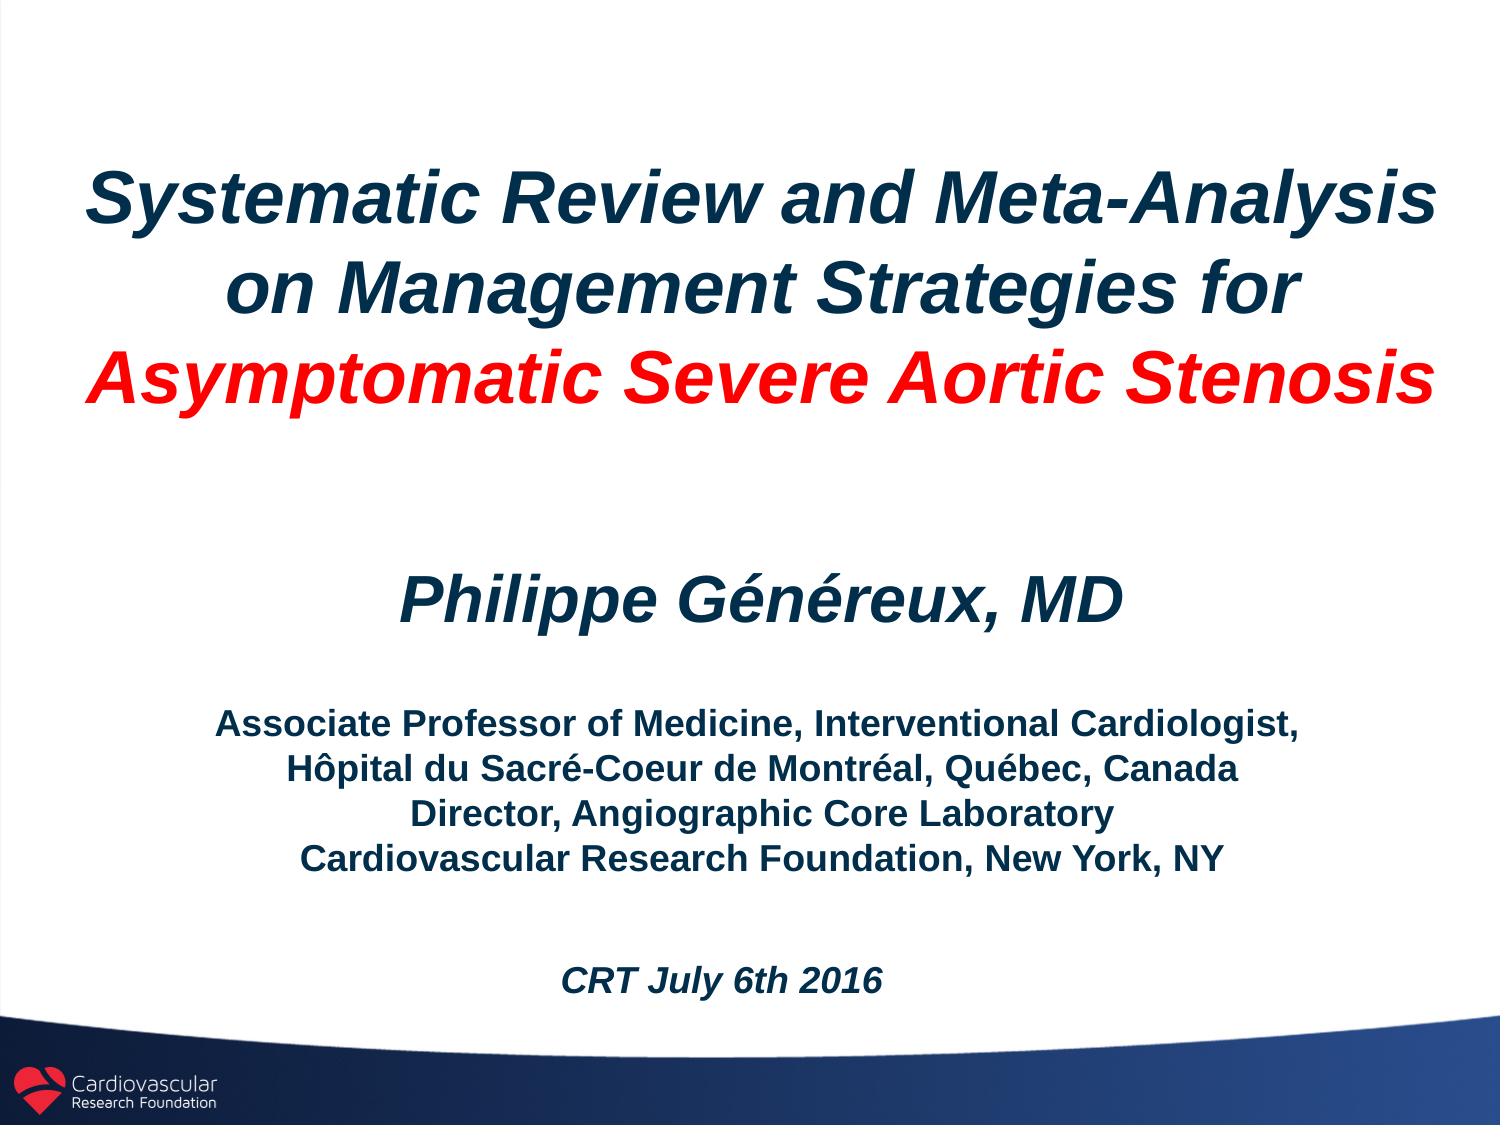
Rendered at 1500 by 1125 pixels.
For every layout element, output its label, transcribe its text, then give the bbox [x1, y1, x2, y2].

picture [0, 0, 1500, 1125]
title Systematic Review and Meta-Analysis on Management Strategies for Asymptomatic Severe Aortic Stenosis [81, 233, 1445, 335]
text_box CRT July 6th 2016 [358, 948, 1086, 1009]
subtitle Philippe Généreux, MD [108, 547, 1417, 646]
text_box Associate Professor of Medicine, Interventional Cardiologist, Hôpital du Sacré-Coeur de Montréal, Québec, Canada Director, Angiographic Core Laboratory Cardiovascular Research Foundation, New York, NY [81, 646, 1444, 932]
